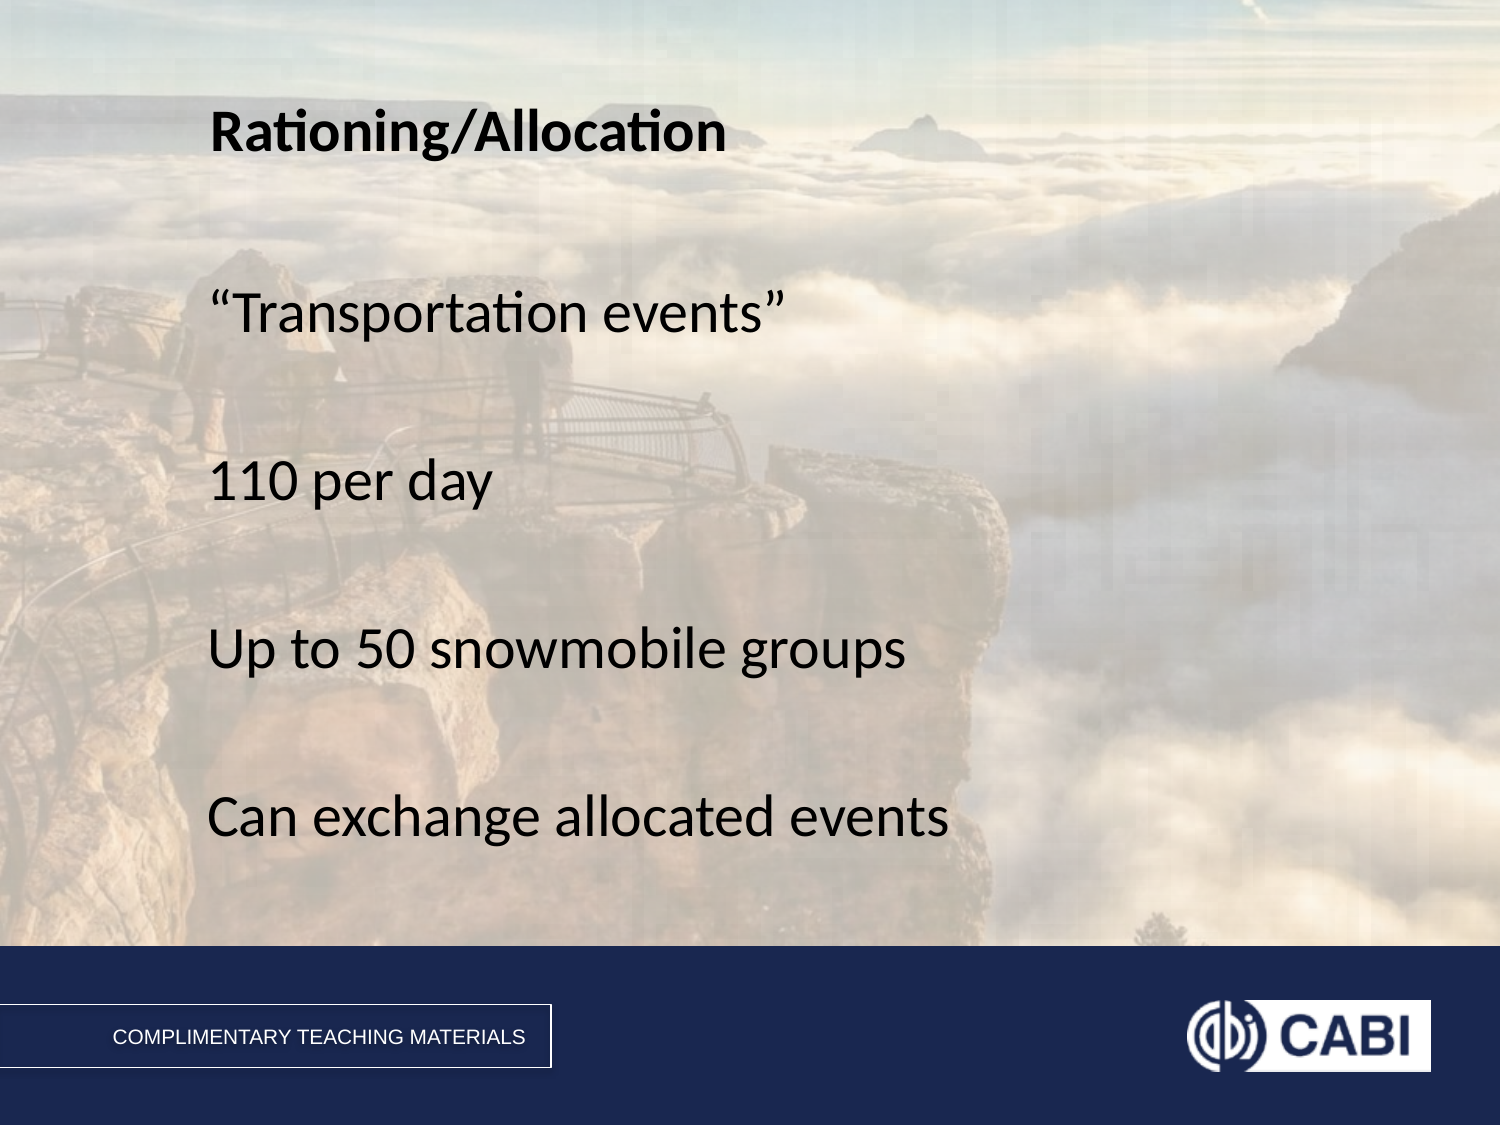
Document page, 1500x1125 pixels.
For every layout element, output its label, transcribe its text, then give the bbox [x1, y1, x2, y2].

title Rationing/Allocation [195, 45, 1376, 208]
list [195, 208, 1376, 917]
picture [1187, 1000, 1431, 1072]
text_box “Transportation events” 110 per day Up to 50 snowmobile groups Can exchange allocated events [192, 265, 1343, 862]
